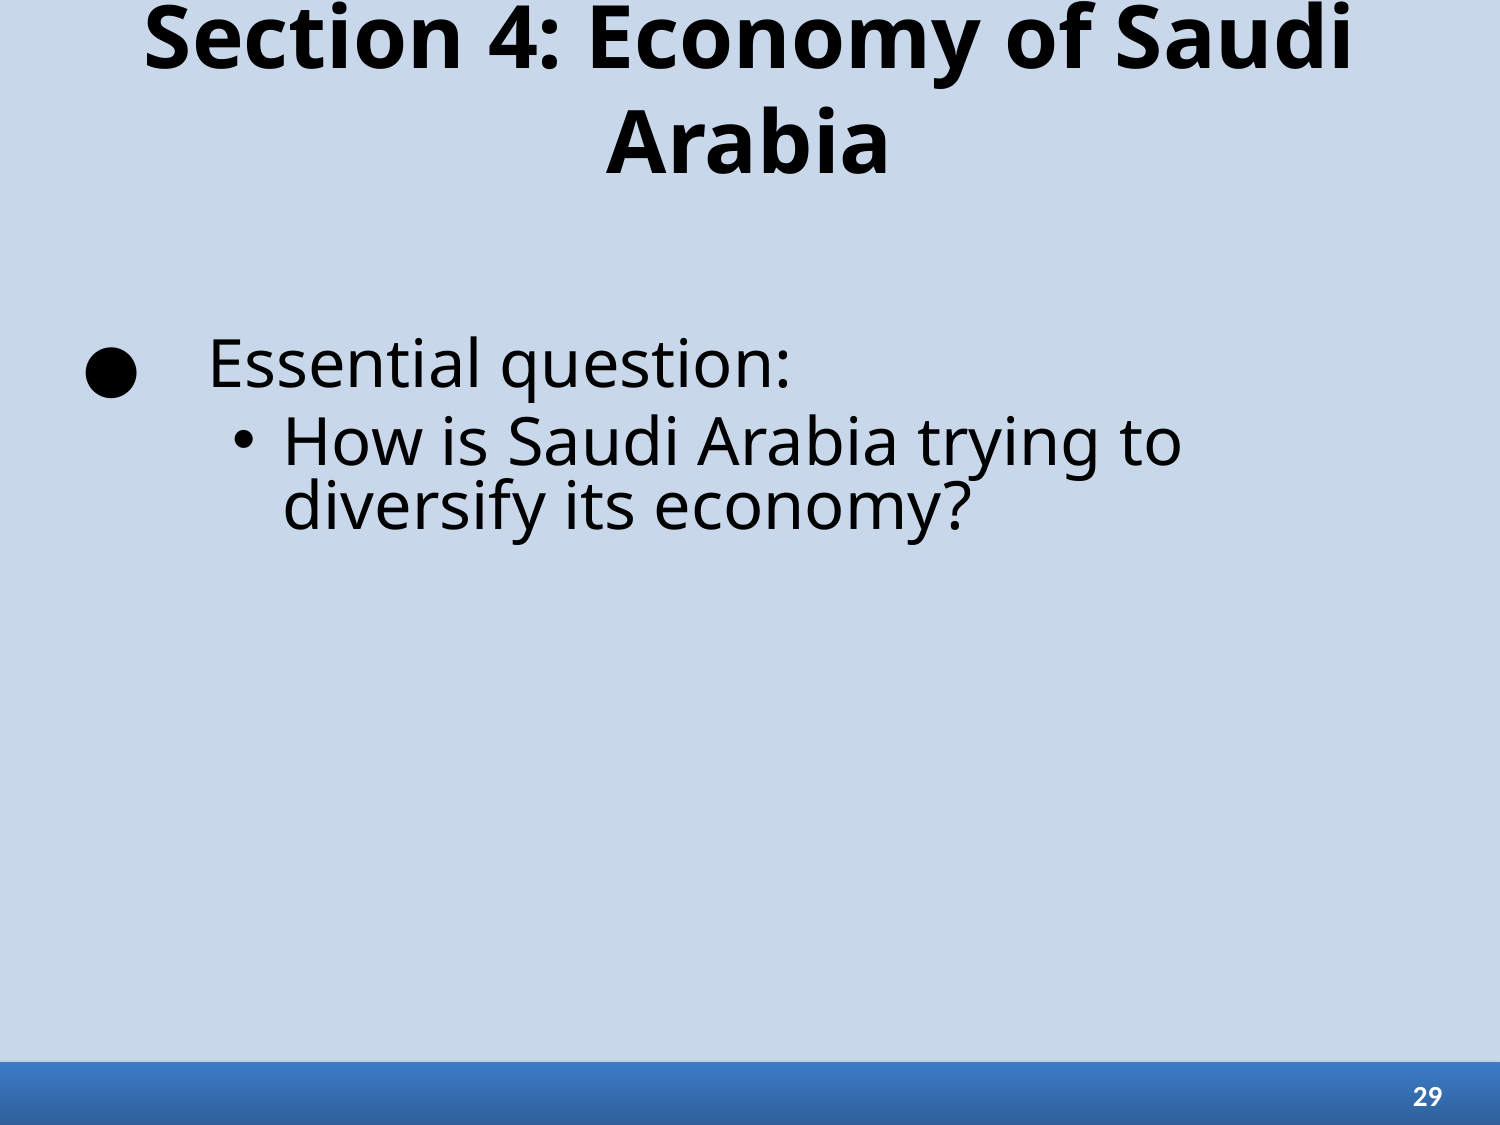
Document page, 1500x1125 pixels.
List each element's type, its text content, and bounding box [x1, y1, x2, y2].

slide_number 29 [1398, 1070, 1450, 1120]
list Essential question: How is Saudi Arabia trying to diversify its economy? [75, 328, 1425, 1005]
title Section 4: Economy of Saudi Arabia [0, 0, 1500, 173]
